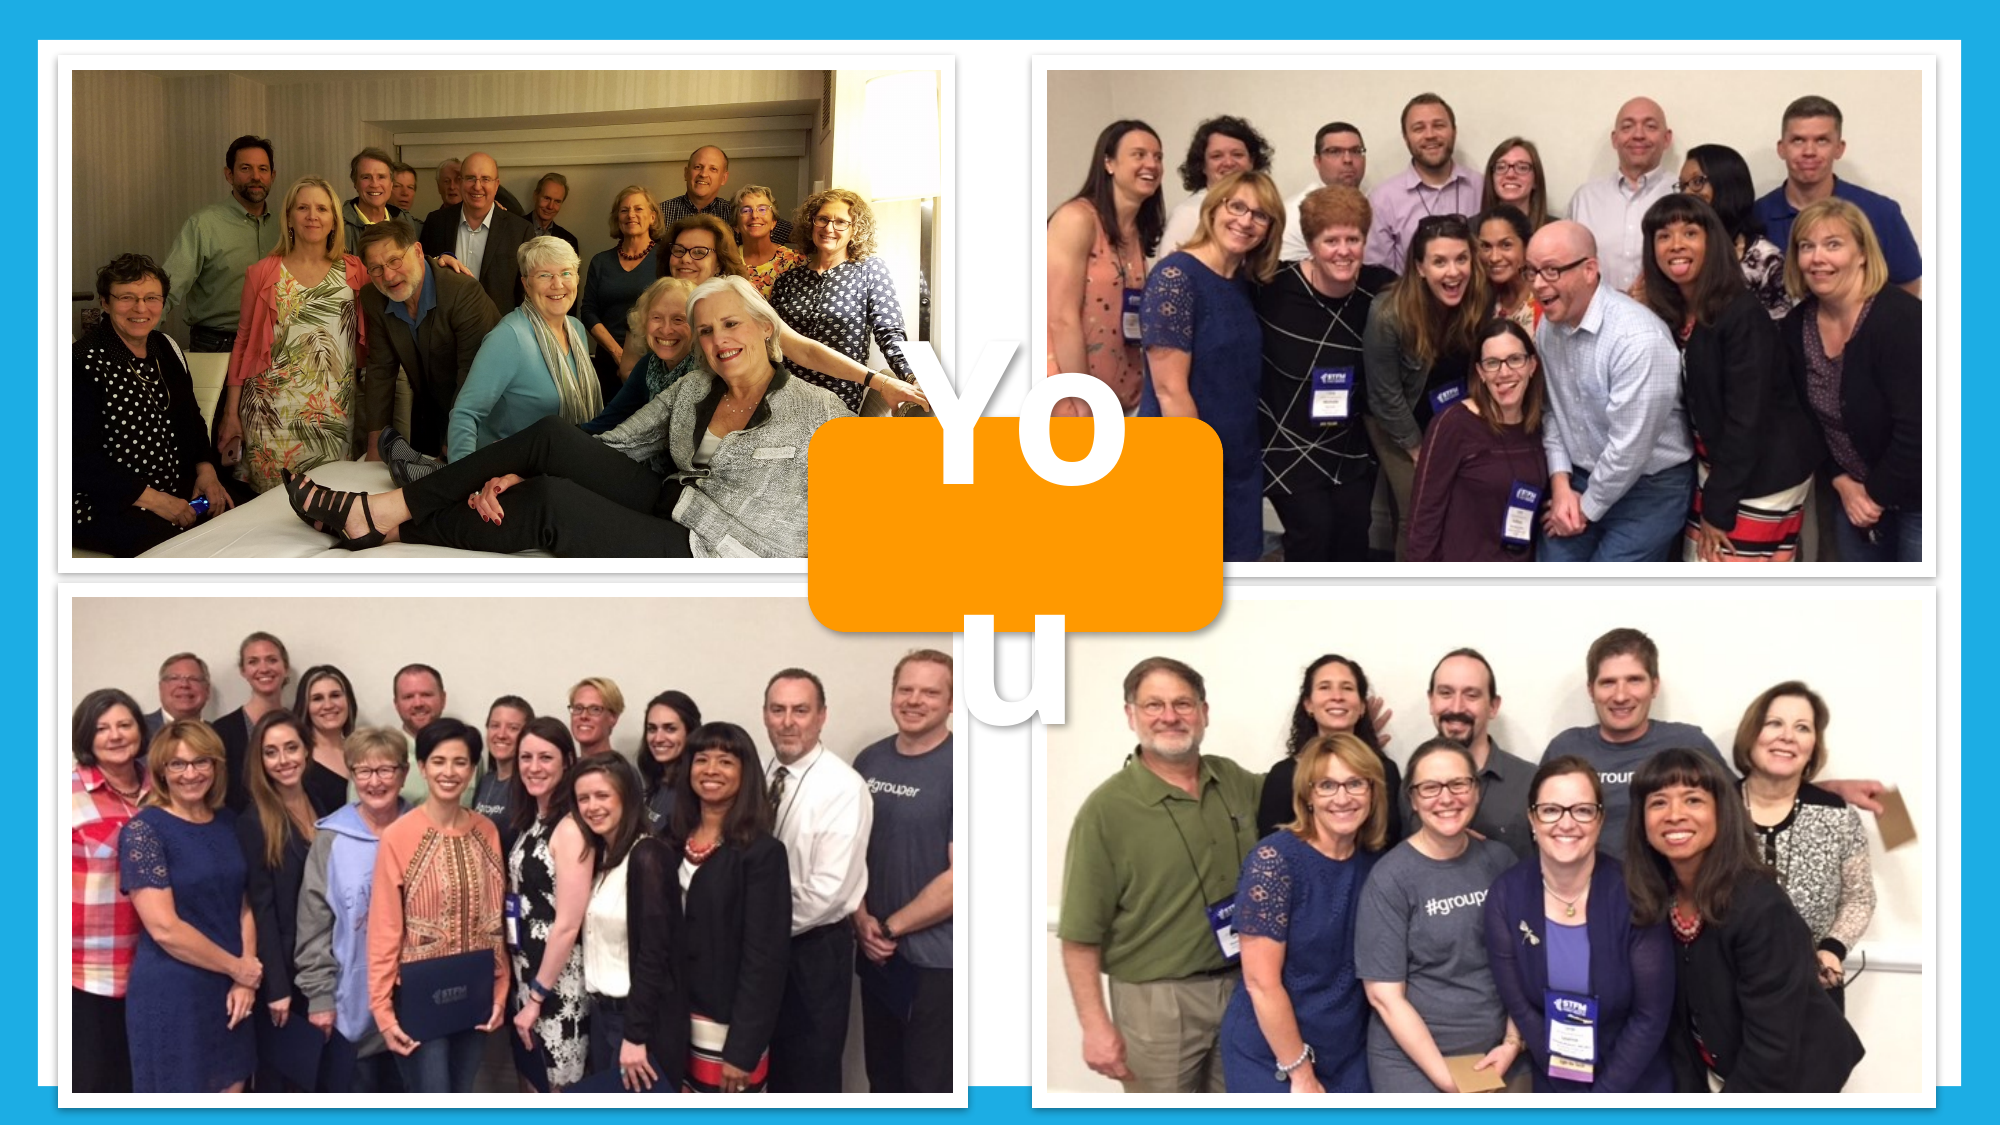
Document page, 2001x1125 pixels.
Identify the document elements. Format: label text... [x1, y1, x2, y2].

picture [1046, 69, 1923, 563]
picture [1046, 600, 1923, 1094]
text_box You [807, 417, 1224, 632]
picture [71, 69, 941, 559]
picture [71, 596, 954, 1094]
